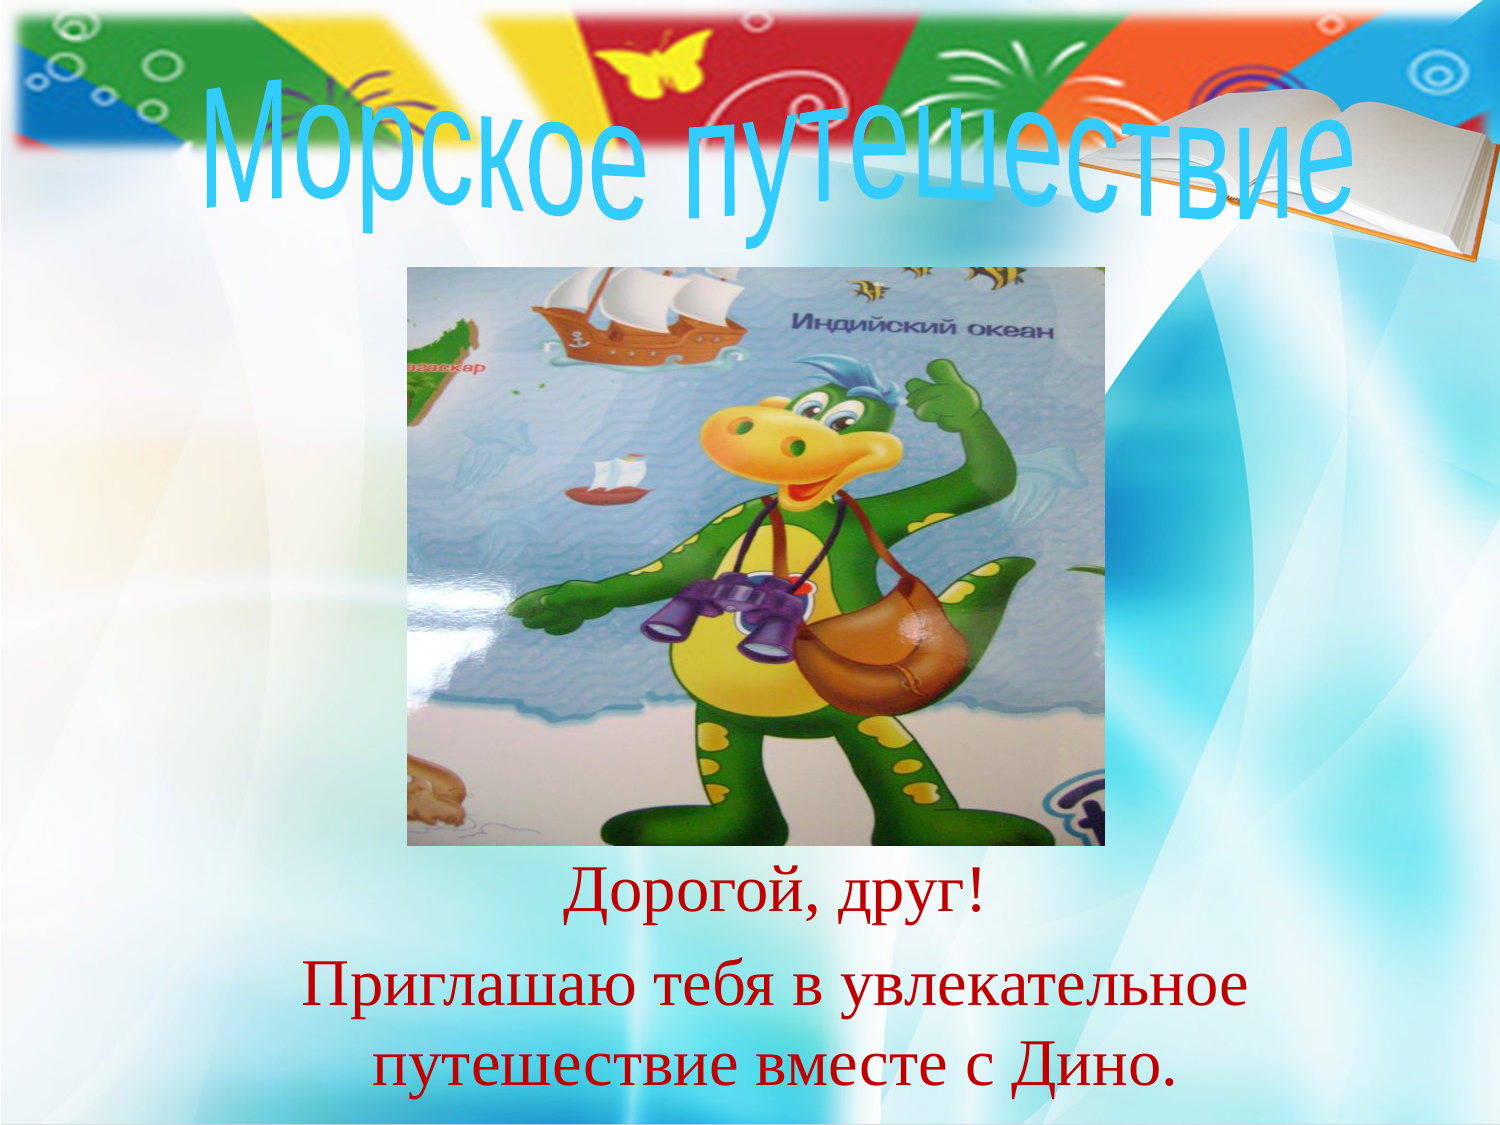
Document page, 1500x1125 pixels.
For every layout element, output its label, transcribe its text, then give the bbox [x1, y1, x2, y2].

picture [0, 0, 1500, 1125]
subtitle Дорогой, друг! Приглашаю тебя в увлекательное путешествие вместе с Дино. [229, 837, 1323, 1125]
